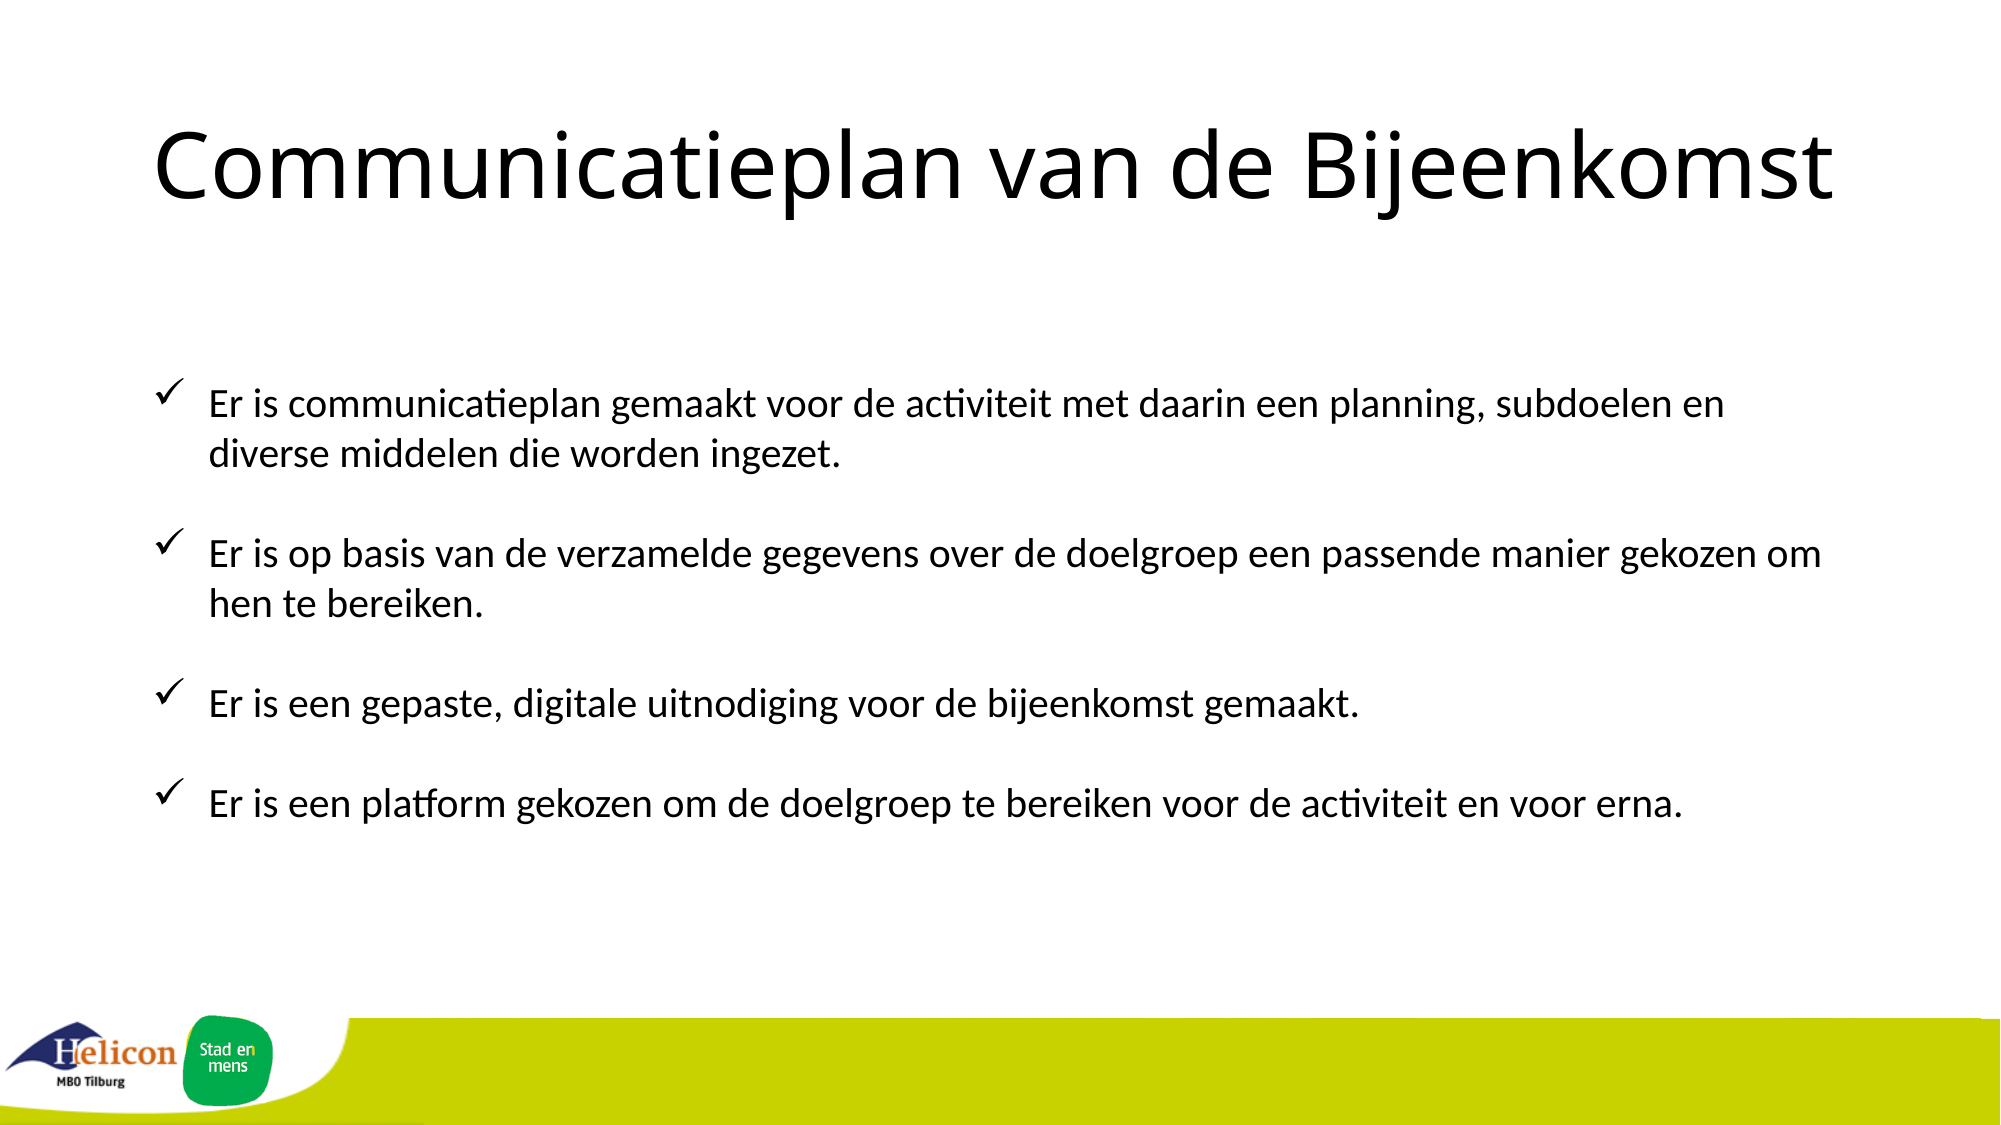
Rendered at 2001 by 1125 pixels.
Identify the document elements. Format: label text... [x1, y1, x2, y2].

text_box Er is communicatieplan gemaakt voor de activiteit met daarin een planning, subdoelen en diverse middelen die worden ingezet. Er is op basis van de verzamelde gegevens over de doelgroep een passende manier gekozen om hen te bereiken. Er is een gepaste, digitale uitnodiging voor de bijeenkomst gemaakt. Er is een platform gekozen om de doelgroep te bereiken voor de activiteit en voor erna. [137, 368, 1840, 834]
title Communicatieplan van de Bijeenkomst [137, 59, 1863, 278]
picture [0, 1013, 424, 1125]
